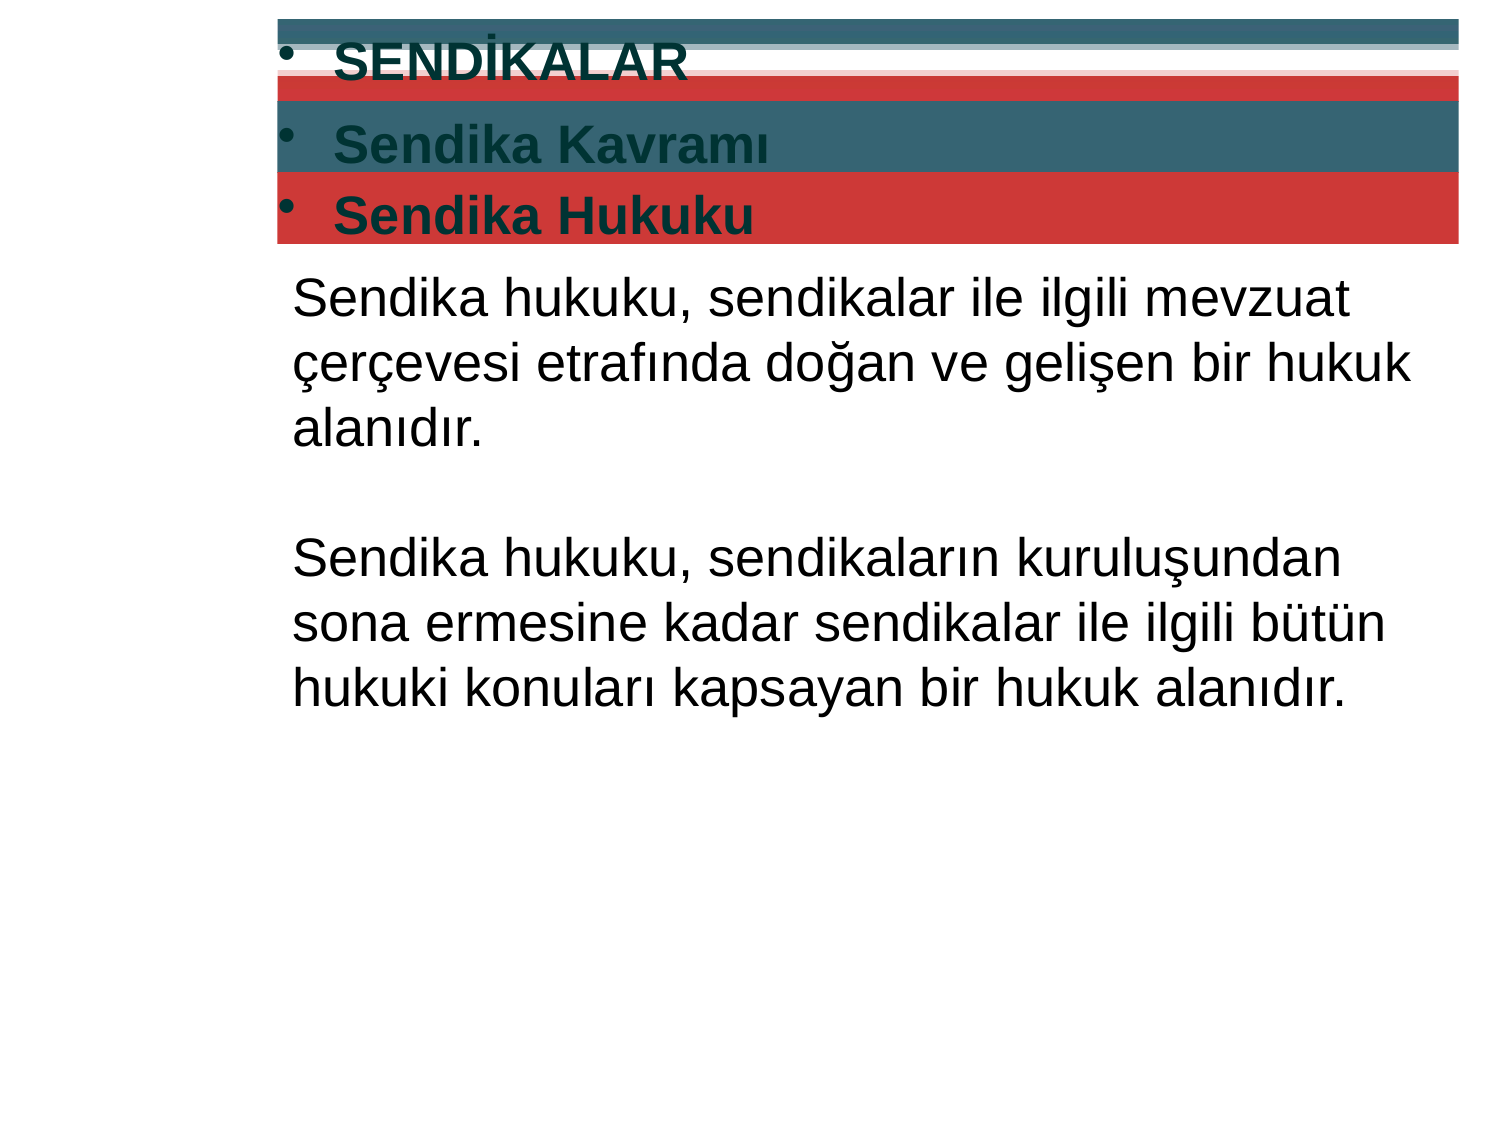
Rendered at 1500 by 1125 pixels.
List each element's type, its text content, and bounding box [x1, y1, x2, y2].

list Sendika Hukuku [277, 172, 1459, 244]
text_box Sendika hukuku, sendikalar ile ilgili mevzuat çerçevesi etrafında doğan ve gelişen bir hukuk alanıdır. Sendika hukuku, sendikaların kuruluşundan sona ermesine kadar sendikalar ile ilgili bütün hukuki konuları kapsayan bir hukuk alanıdır. [277, 255, 1459, 725]
list SENDİKALAR [277, 19, 1459, 101]
list Sendika Kavramı [277, 101, 1459, 172]
